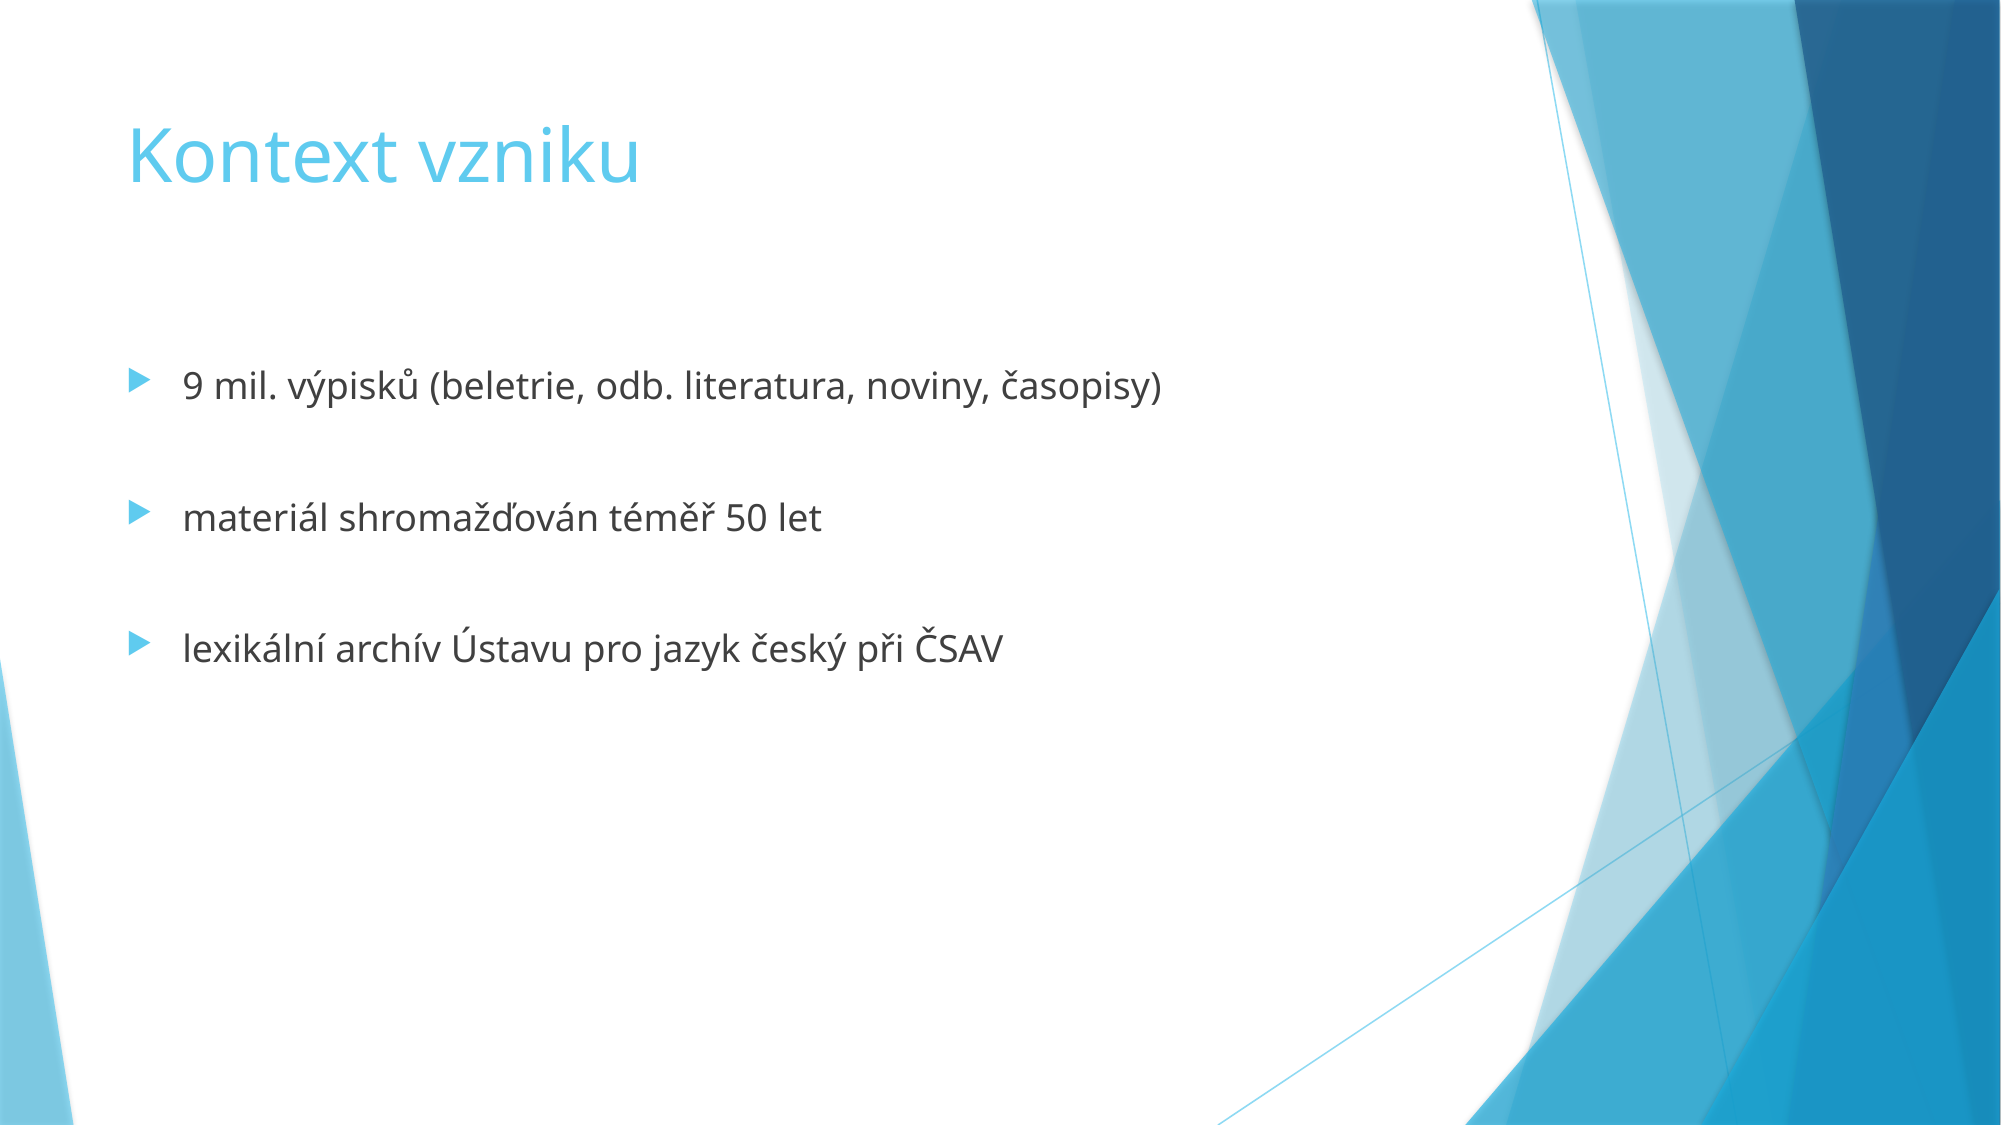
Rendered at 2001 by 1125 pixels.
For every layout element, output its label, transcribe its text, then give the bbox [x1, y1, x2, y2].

title Kontext vzniku [111, 99, 1522, 317]
list 9 mil. výpisků (beletrie, odb. literatura, noviny, časopisy) materiál shromažďován téměř 50 let lexikální archív Ústavu pro jazyk český při ČSAV [111, 354, 1522, 992]
